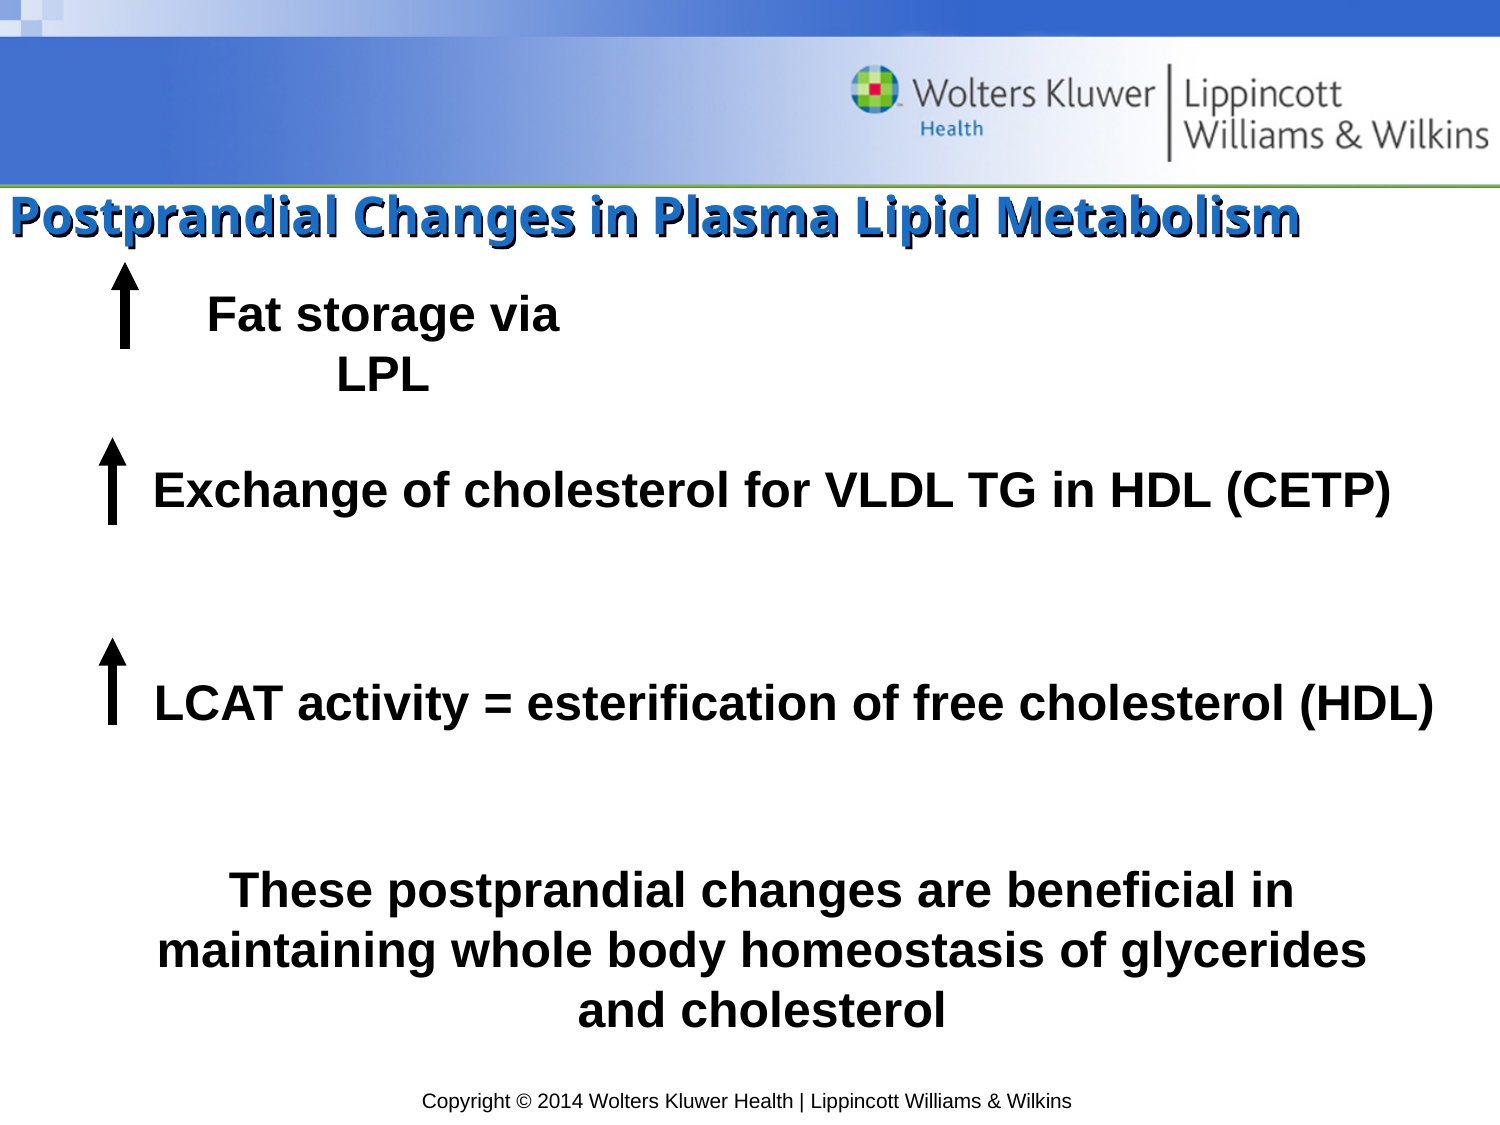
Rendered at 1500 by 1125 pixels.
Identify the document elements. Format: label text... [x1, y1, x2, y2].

picture [0, 0, 1500, 188]
title Postprandial Changes in Plasma Lipid Metabolism [8, 58, 1500, 247]
text_box Fat storage via LPL [137, 274, 629, 410]
text_box These postprandial changes are beneficial in maintaining whole body homeostasis of glycerides and cholesterol [99, 849, 1425, 1045]
text_box LCAT activity = esterification of free cholesterol (HDL) [137, 662, 1453, 738]
text_box Exchange of cholesterol for VLDL TG in HDL (CETP) [137, 449, 1409, 525]
